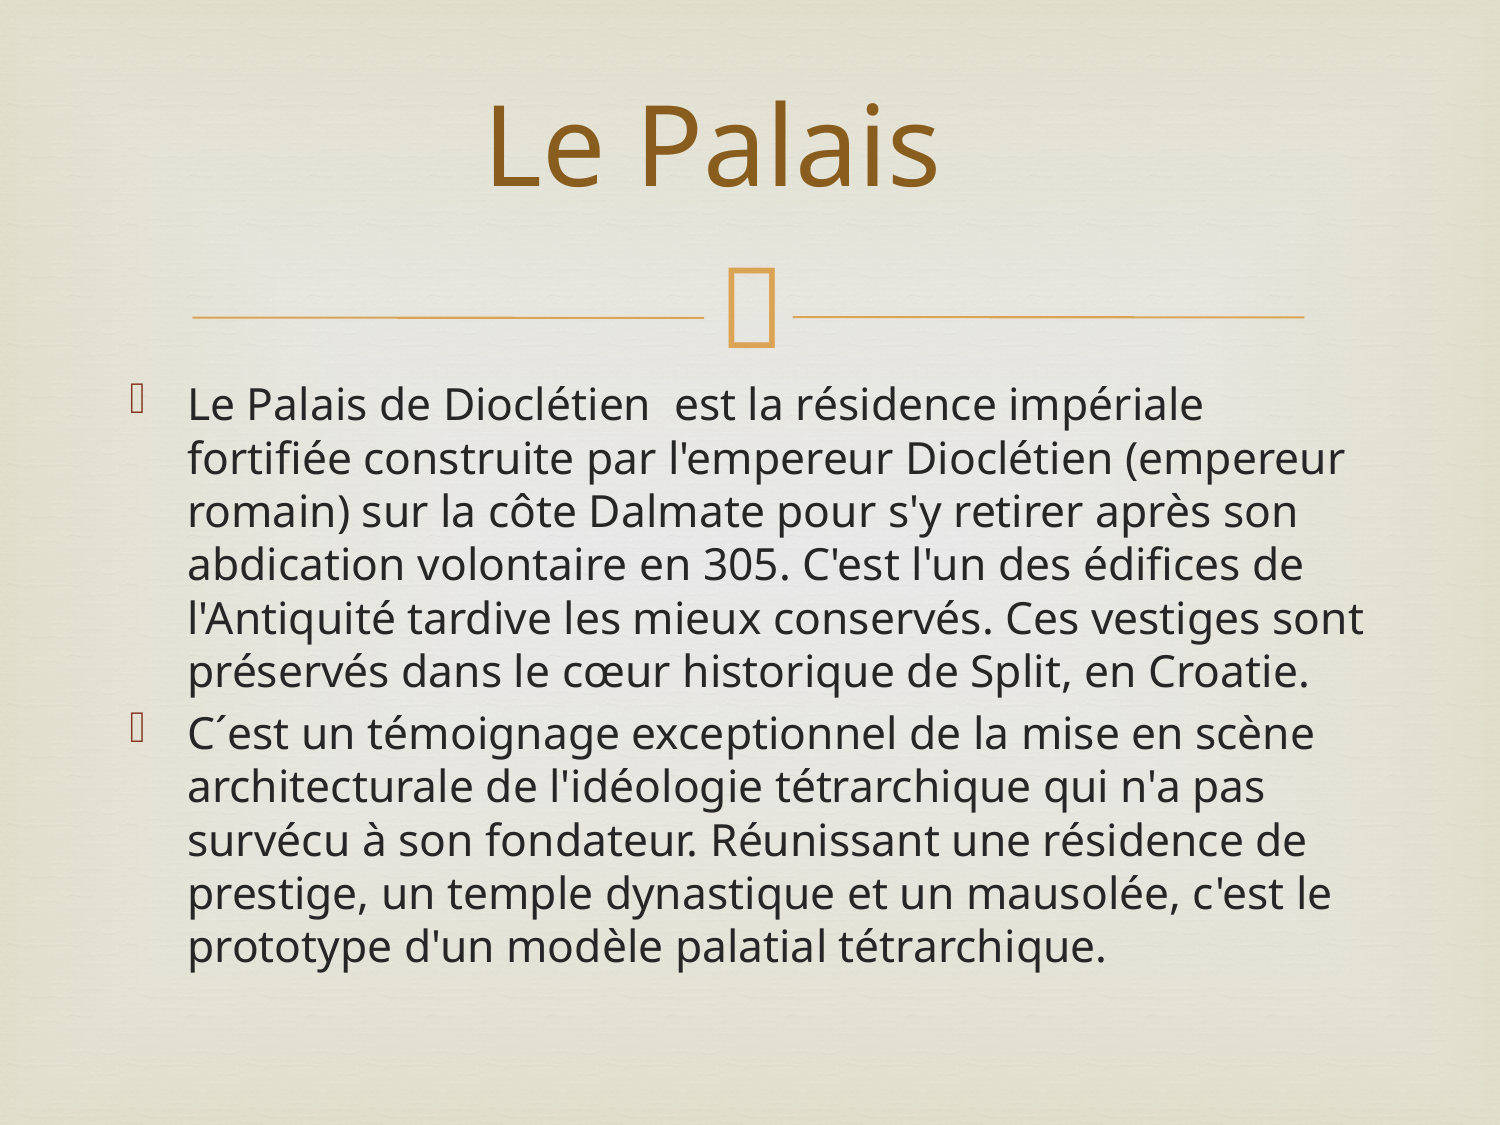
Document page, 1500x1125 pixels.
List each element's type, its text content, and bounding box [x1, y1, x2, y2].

title Le Palais [76, 3, 1349, 145]
list Le Palais de Dioclétien est la résidence impériale fortifiée construite par l'empereur Dioclétien (empereur romain) sur la côte Dalmate pour s'y retirer après son abdication volontaire en 305. C'est l'un des édifices de l'Antiquité tardive les mieux conservés. Ces vestiges sont préservés dans le cœur historique de Split, en Croatie. C´est un témoignage exceptionnel de la mise en scène architecturale de l'idéologie tétrarchique qui n'a pas survécu à son fondateur. Réunissant une résidence de prestige, un temple dynastique et un mausolée, c'est le prototype d'un modèle palatial tétrarchique. [114, 368, 1386, 1005]
